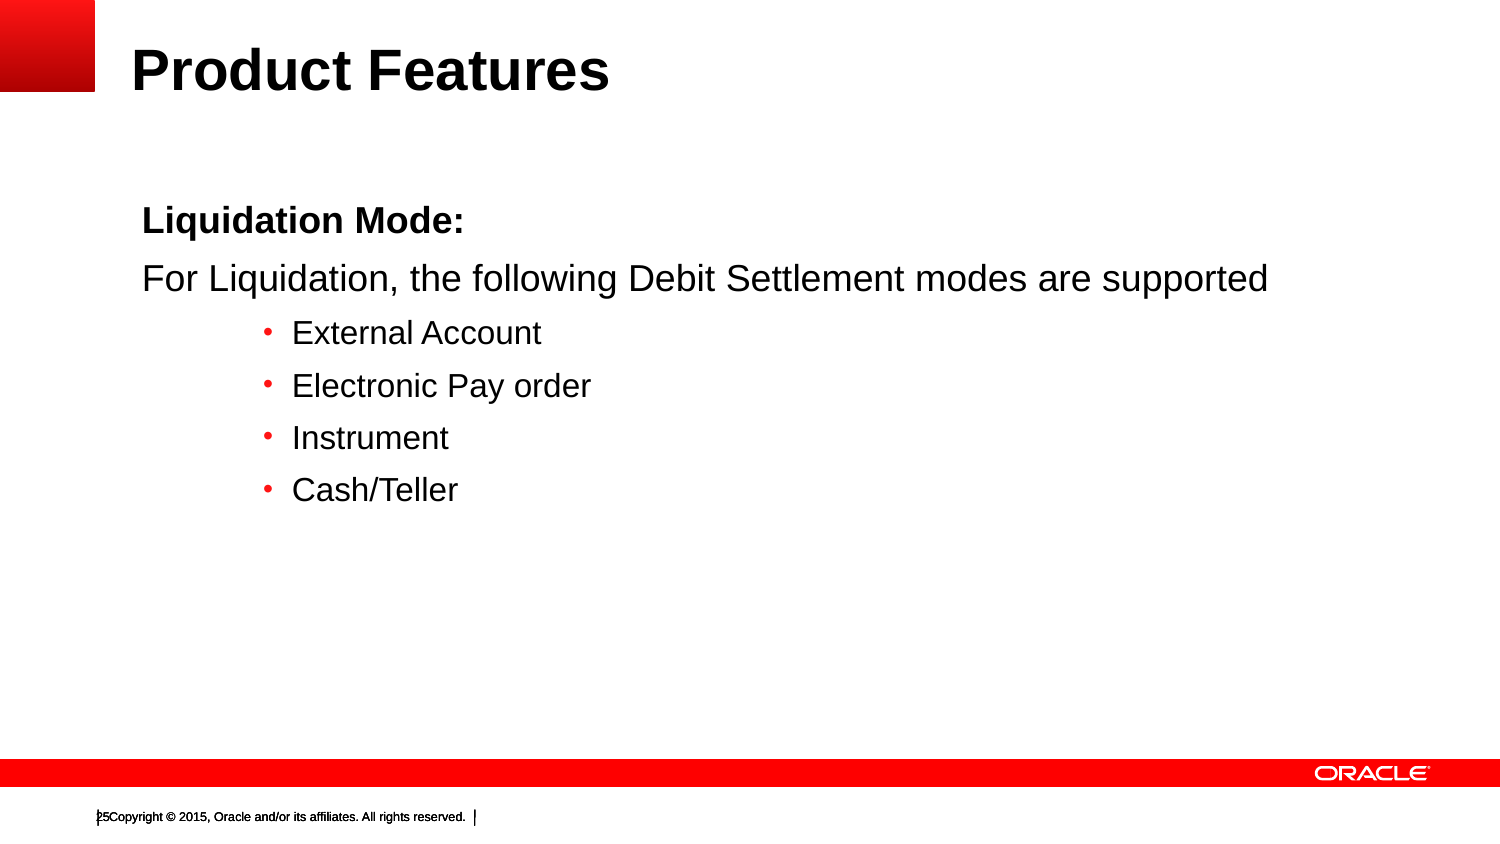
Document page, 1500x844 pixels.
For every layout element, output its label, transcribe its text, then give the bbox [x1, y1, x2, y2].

list Liquidation Mode: For Liquidation, the following Debit Settlement modes are supported External Account Electronic Pay order Instrument Cash/Teller [131, 138, 1482, 738]
title Product Features [131, 40, 1482, 138]
picture [0, 759, 1500, 787]
